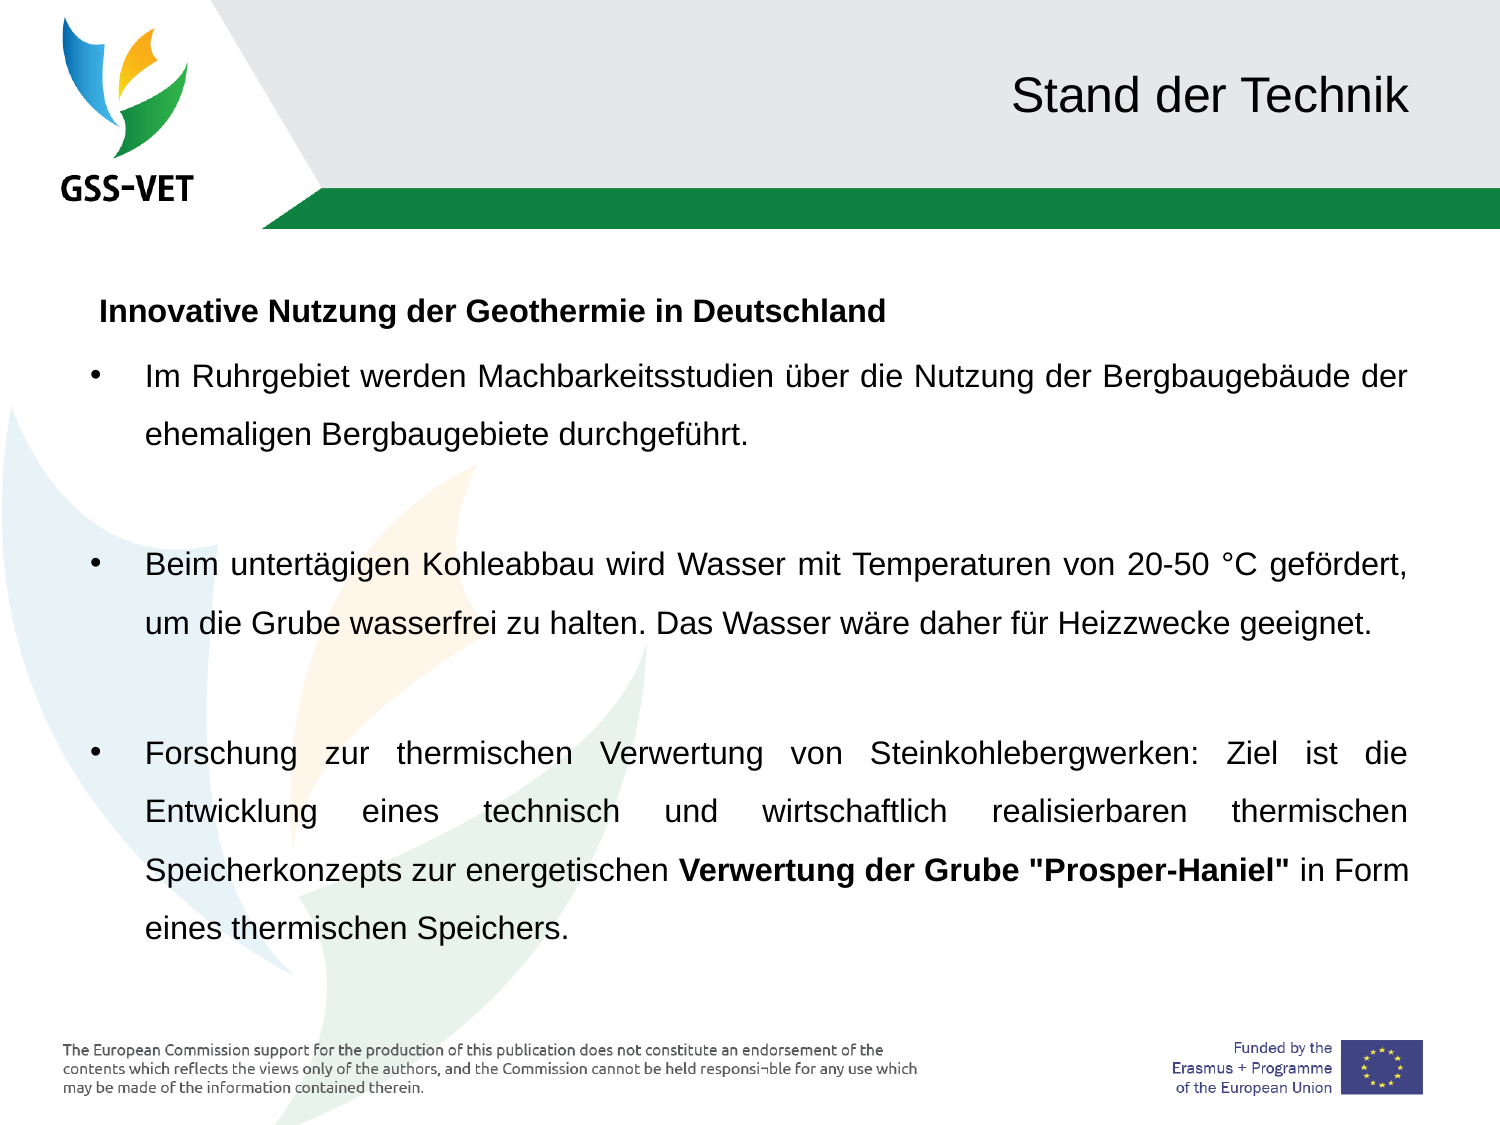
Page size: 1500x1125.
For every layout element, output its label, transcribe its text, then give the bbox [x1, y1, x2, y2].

list Innovative Nutzung der Geothermie in Deutschland Im Ruhrgebiet werden Machbarkeitsstudien über die Nutzung der Bergbaugebäude der ehemaligen Bergbaugebiete durchgeführt. Beim untertägigen Kohleabbau wird Wasser mit Temperaturen von 20-50 °C gefördert, um die Grube wasserfrei zu halten. Das Wasser wäre daher für Heizzwecke geeignet. Forschung zur thermischen Verwertung von Steinkohlebergwerken: Ziel ist die Entwicklung eines technisch und wirtschaftlich realisierbaren thermischen Speicherkonzepts zur energetischen Verwertung der Grube "Prosper-Haniel" in Form eines thermischen Speichers. [75, 262, 1425, 1005]
title Stand der Technik [324, 0, 1425, 185]
picture [0, 0, 1500, 1125]
